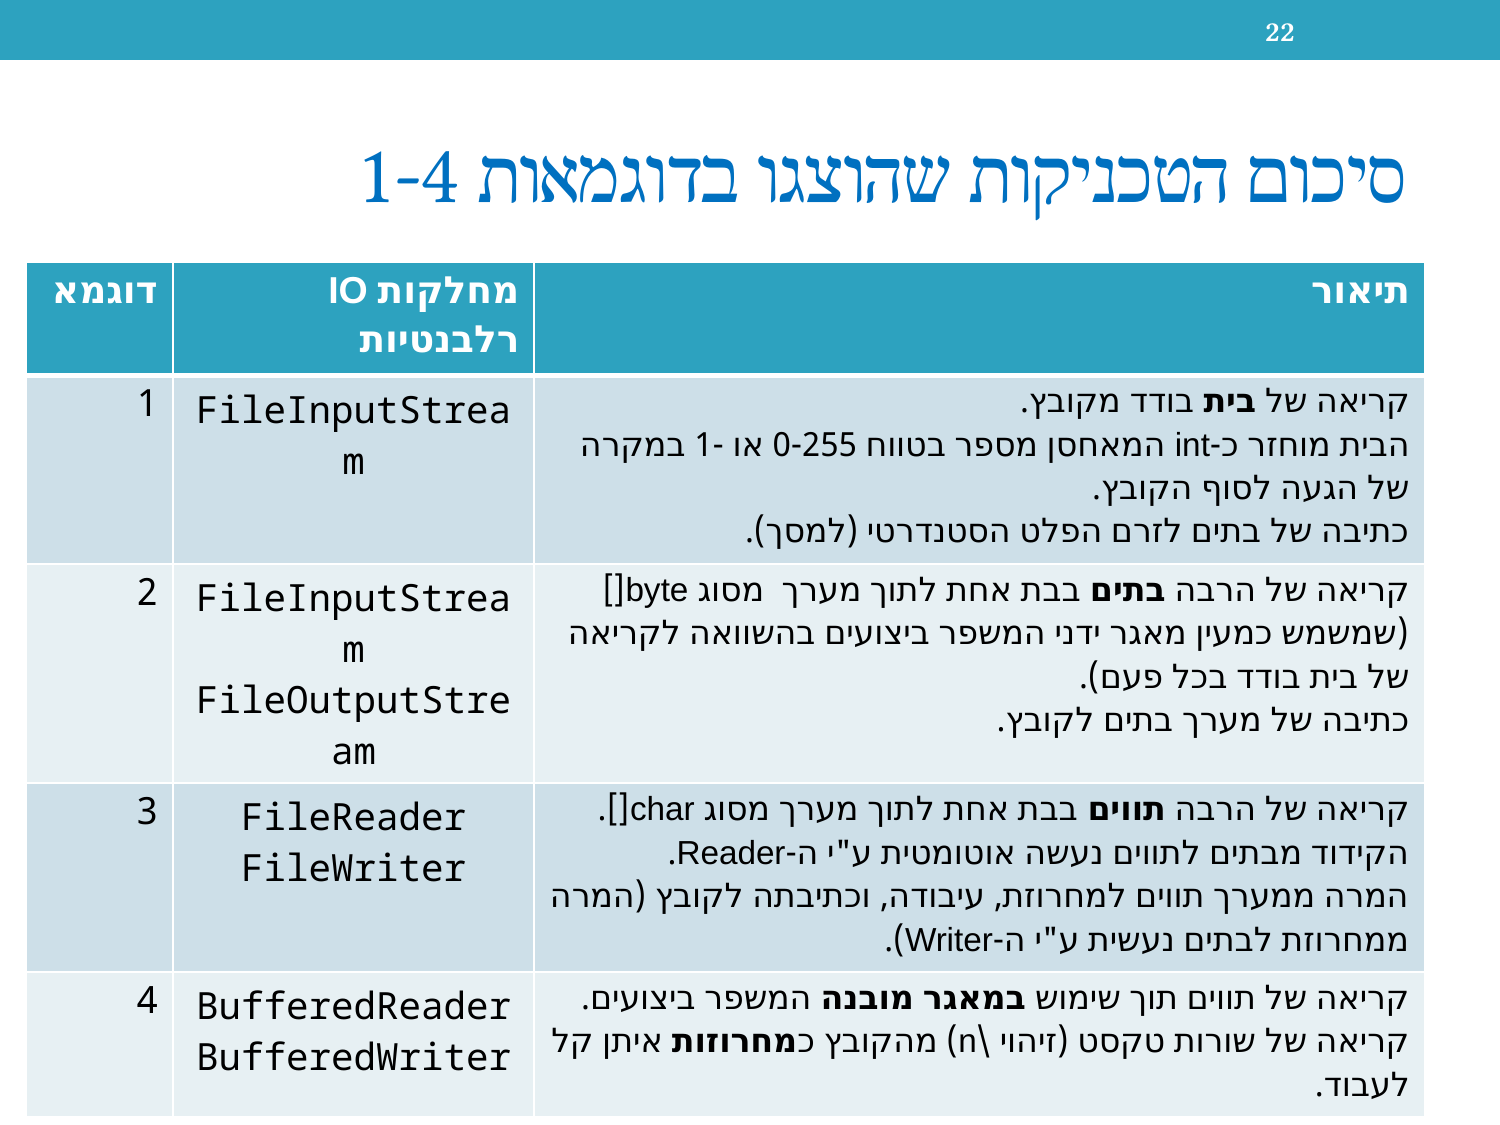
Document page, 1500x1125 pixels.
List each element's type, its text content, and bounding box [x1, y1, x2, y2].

table_cell 4 [27, 973, 172, 1116]
table_cell קריאה של הרבה בתים בבת אחת לתוך מערך מסוג byte[] (שמשמש כמעין מאגר ידני המשפר ביצועים בהשוואה לקריאה של בית בודד בכל פעם). כתיבה של מערך בתים לקובץ. [535, 565, 1424, 782]
table_header מחלקות IO רלבנטיות [174, 263, 533, 373]
table_header דוגמא [27, 263, 172, 373]
table_cell קריאה של הרבה תווים בבת אחת לתוך מערך מסוג char[]. הקידוד מבתים לתווים נעשה אוטומטית ע"י ה-Reader. המרה ממערך תווים למחרוזת, עיבודה, וכתיבתה לקובץ (המרה ממחרוזת לבתים נעשית ע"י ה-Writer). [535, 784, 1424, 971]
table_cell FileReader FileWriter [174, 784, 533, 971]
table_cell FileInputStream FileOutputStream [174, 565, 533, 782]
slide_number 22 [1250, 3, 1425, 57]
table_cell 1 [27, 378, 172, 563]
title סיכום הטכניקות שהוצגו בדוגמאות 1-4 [75, 87, 1425, 250]
table_cell 3 [27, 784, 172, 971]
table_cell FileInputStream [174, 378, 533, 563]
table_cell BufferedReader BufferedWriter [174, 973, 533, 1116]
table_cell קריאה של בית בודד מקובץ. הבית מוחזר כ-int המאחסן מספר בטווח 0-255 או -1 במקרה של הגעה לסוף הקובץ. כתיבה של בתים לזרם הפלט הסטנדרטי (למסך). [535, 378, 1424, 563]
table_header תיאור [535, 263, 1424, 373]
table_cell קריאה של תווים תוך שימוש במאגר מובנה המשפר ביצועים. קריאה של שורות טקסט (זיהוי \n) מהקובץ כמחרוזות איתן קל לעבוד. [535, 973, 1424, 1116]
table_cell 2 [27, 565, 172, 782]
